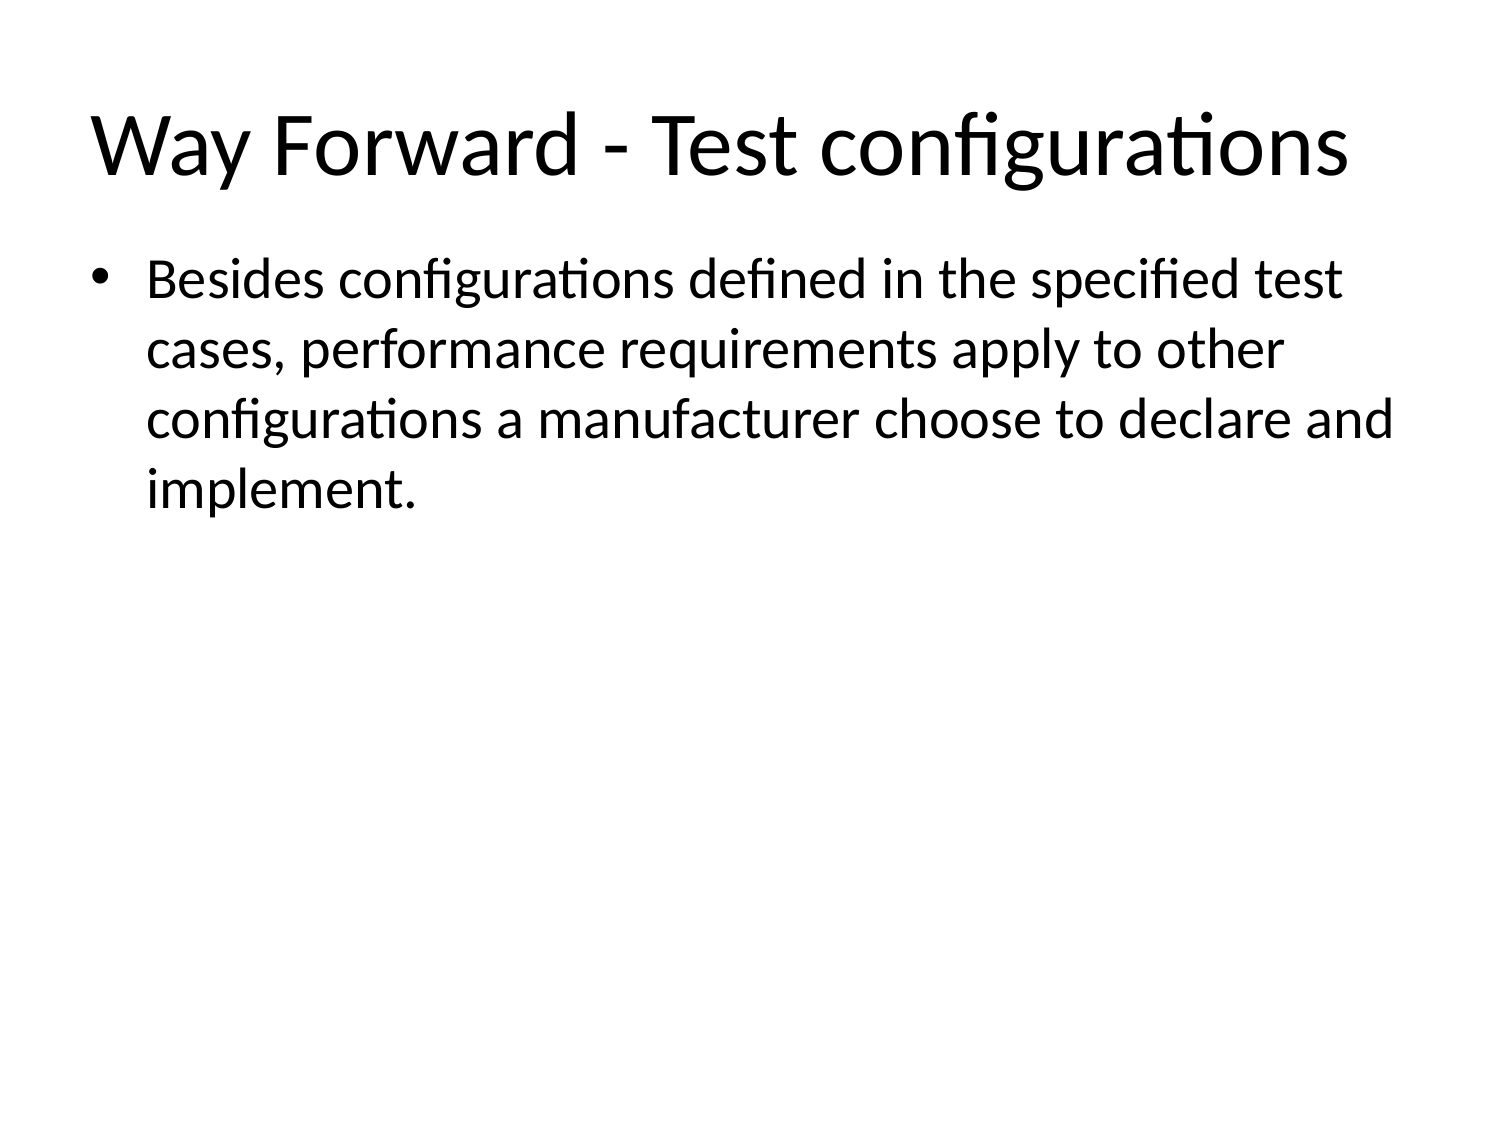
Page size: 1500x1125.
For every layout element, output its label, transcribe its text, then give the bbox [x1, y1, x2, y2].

list Besides configurations defined in the specified test cases, performance requirements apply to other configurations a manufacturer choose to declare and implement. [75, 233, 1425, 971]
title Way Forward - Test configurations [75, 45, 1425, 233]
